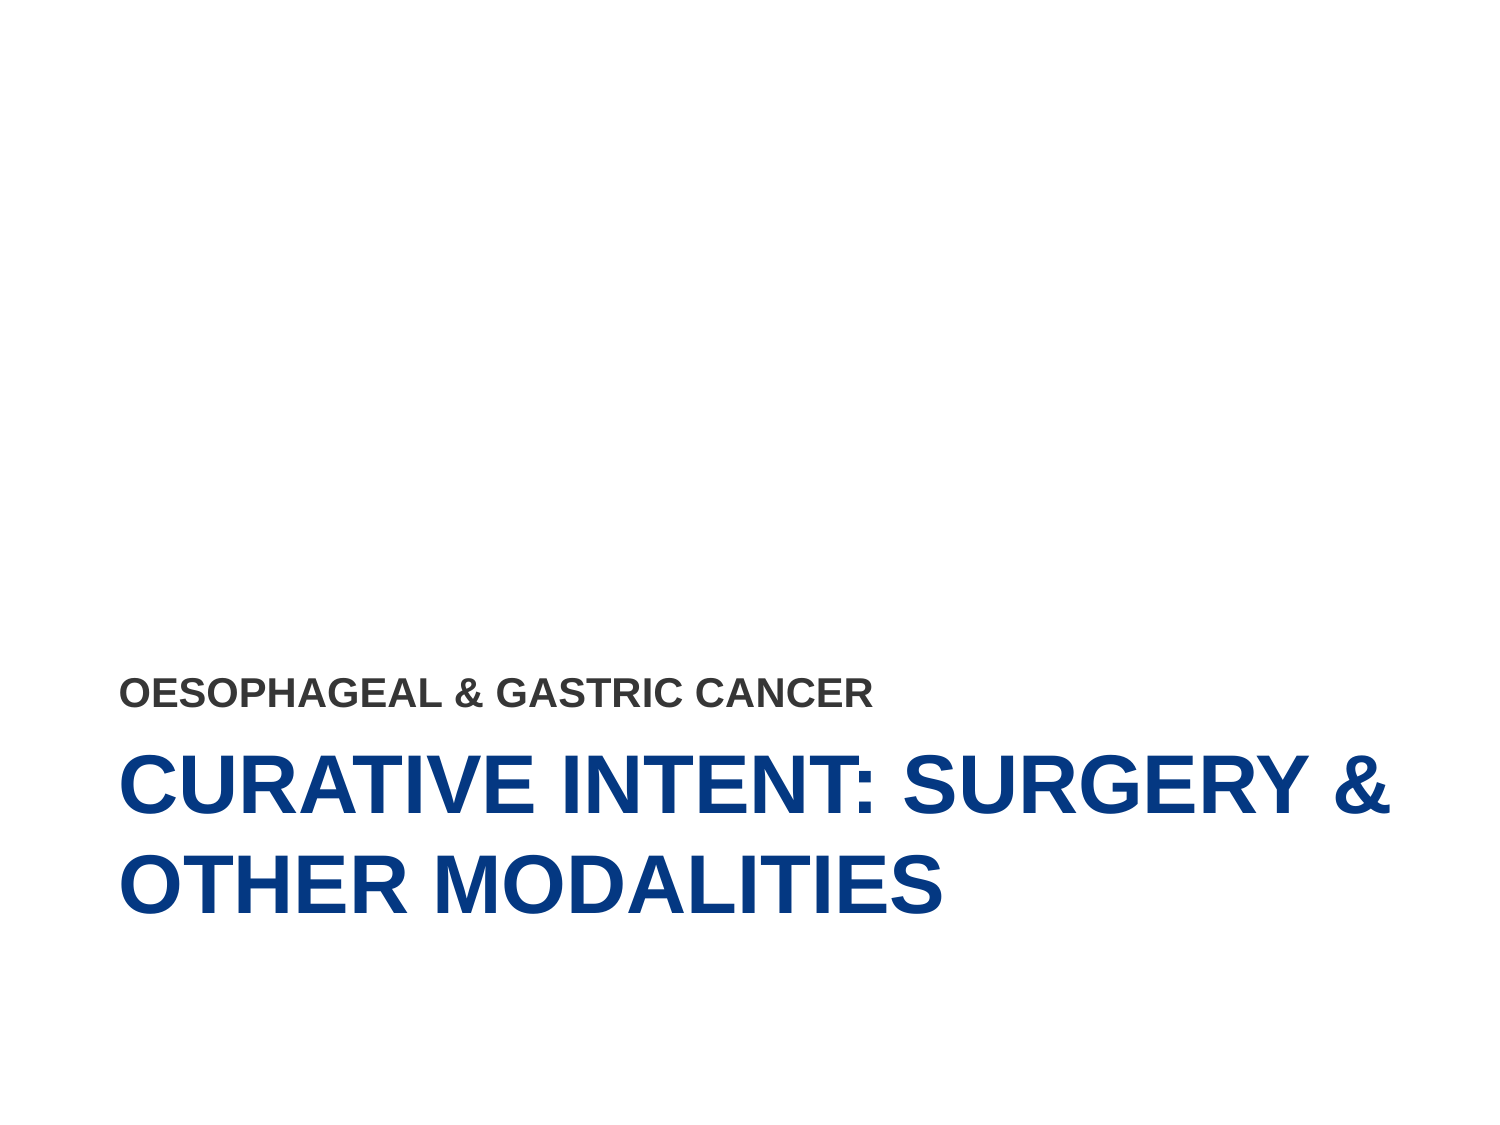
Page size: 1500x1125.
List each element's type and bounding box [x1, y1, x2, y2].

title [118, 722, 1432, 947]
list [118, 476, 1394, 723]
